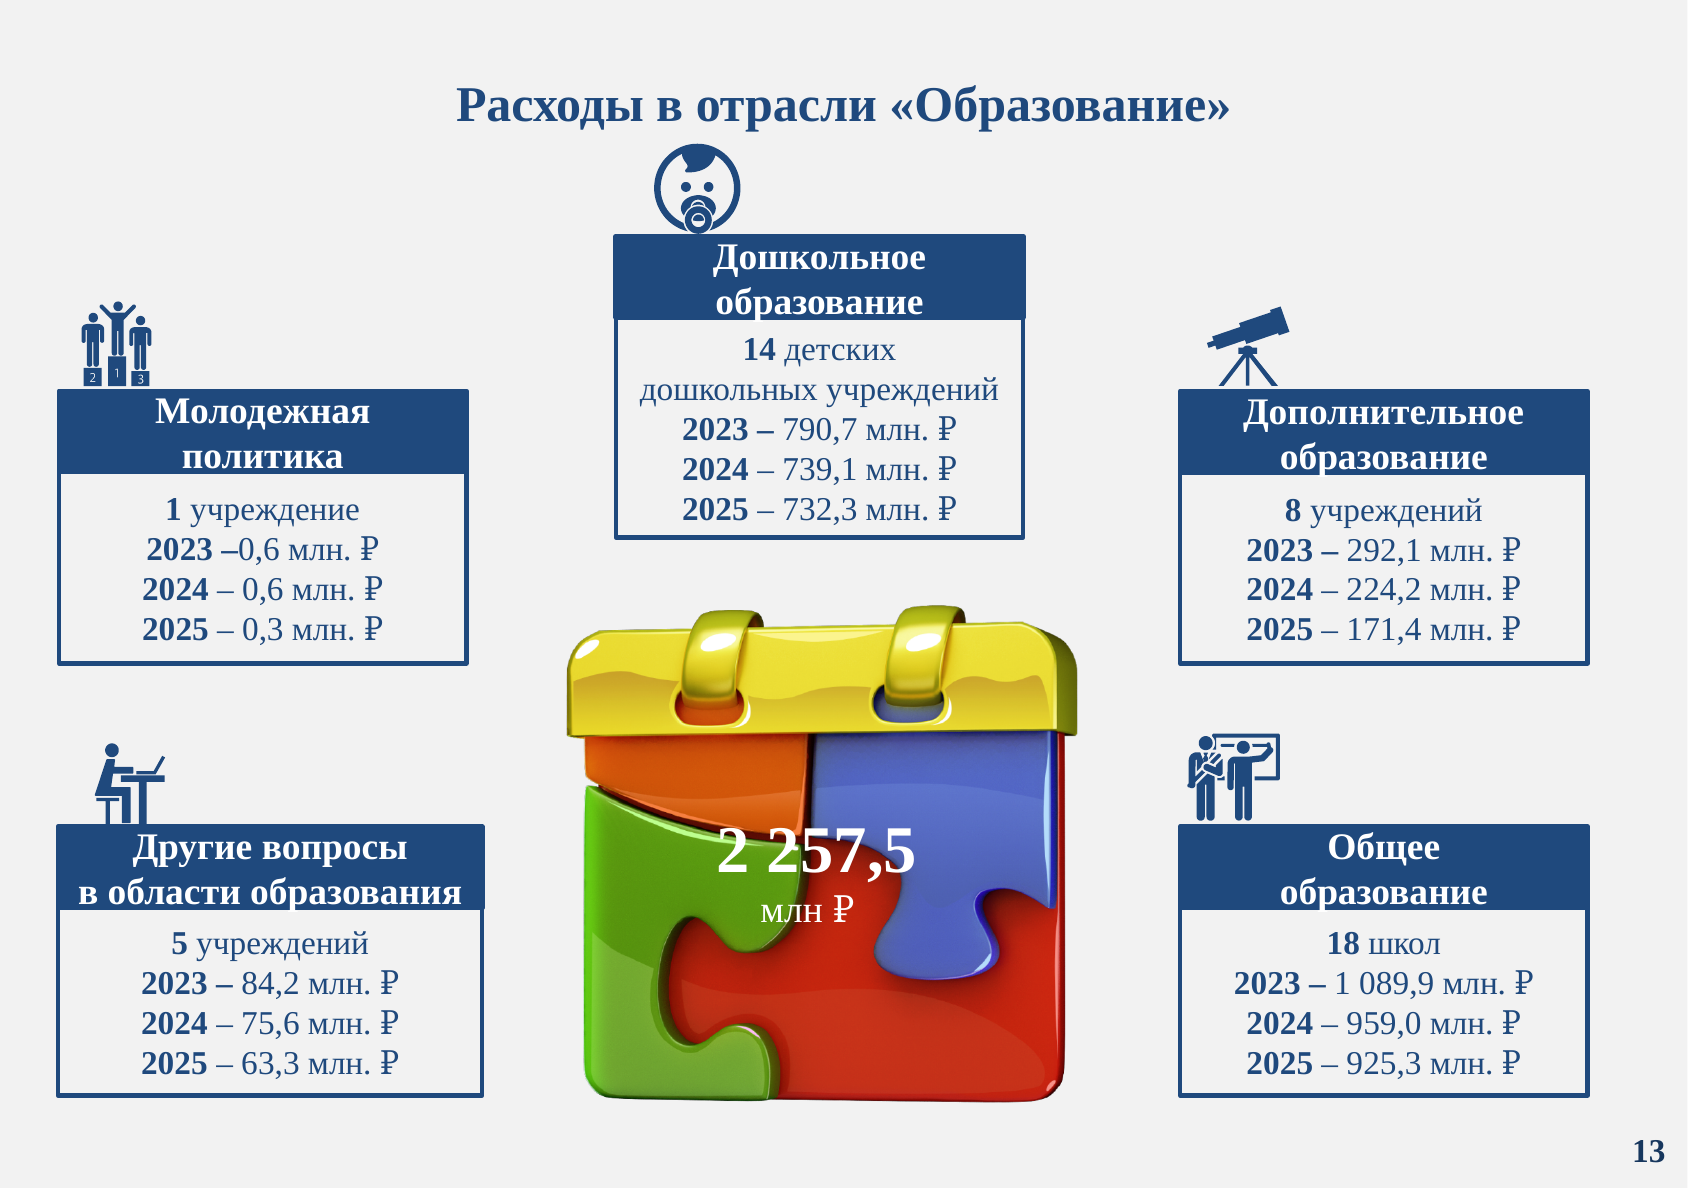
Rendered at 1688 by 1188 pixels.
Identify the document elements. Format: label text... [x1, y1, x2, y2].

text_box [615, 143, 1024, 538]
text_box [560, 591, 1087, 1118]
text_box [1179, 306, 1588, 664]
slide_number 13 [1615, 1116, 1682, 1183]
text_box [57, 743, 483, 1096]
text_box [1179, 733, 1588, 1096]
title Расходы в отрасли «Образование» [0, 32, 1688, 171]
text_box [58, 301, 467, 664]
